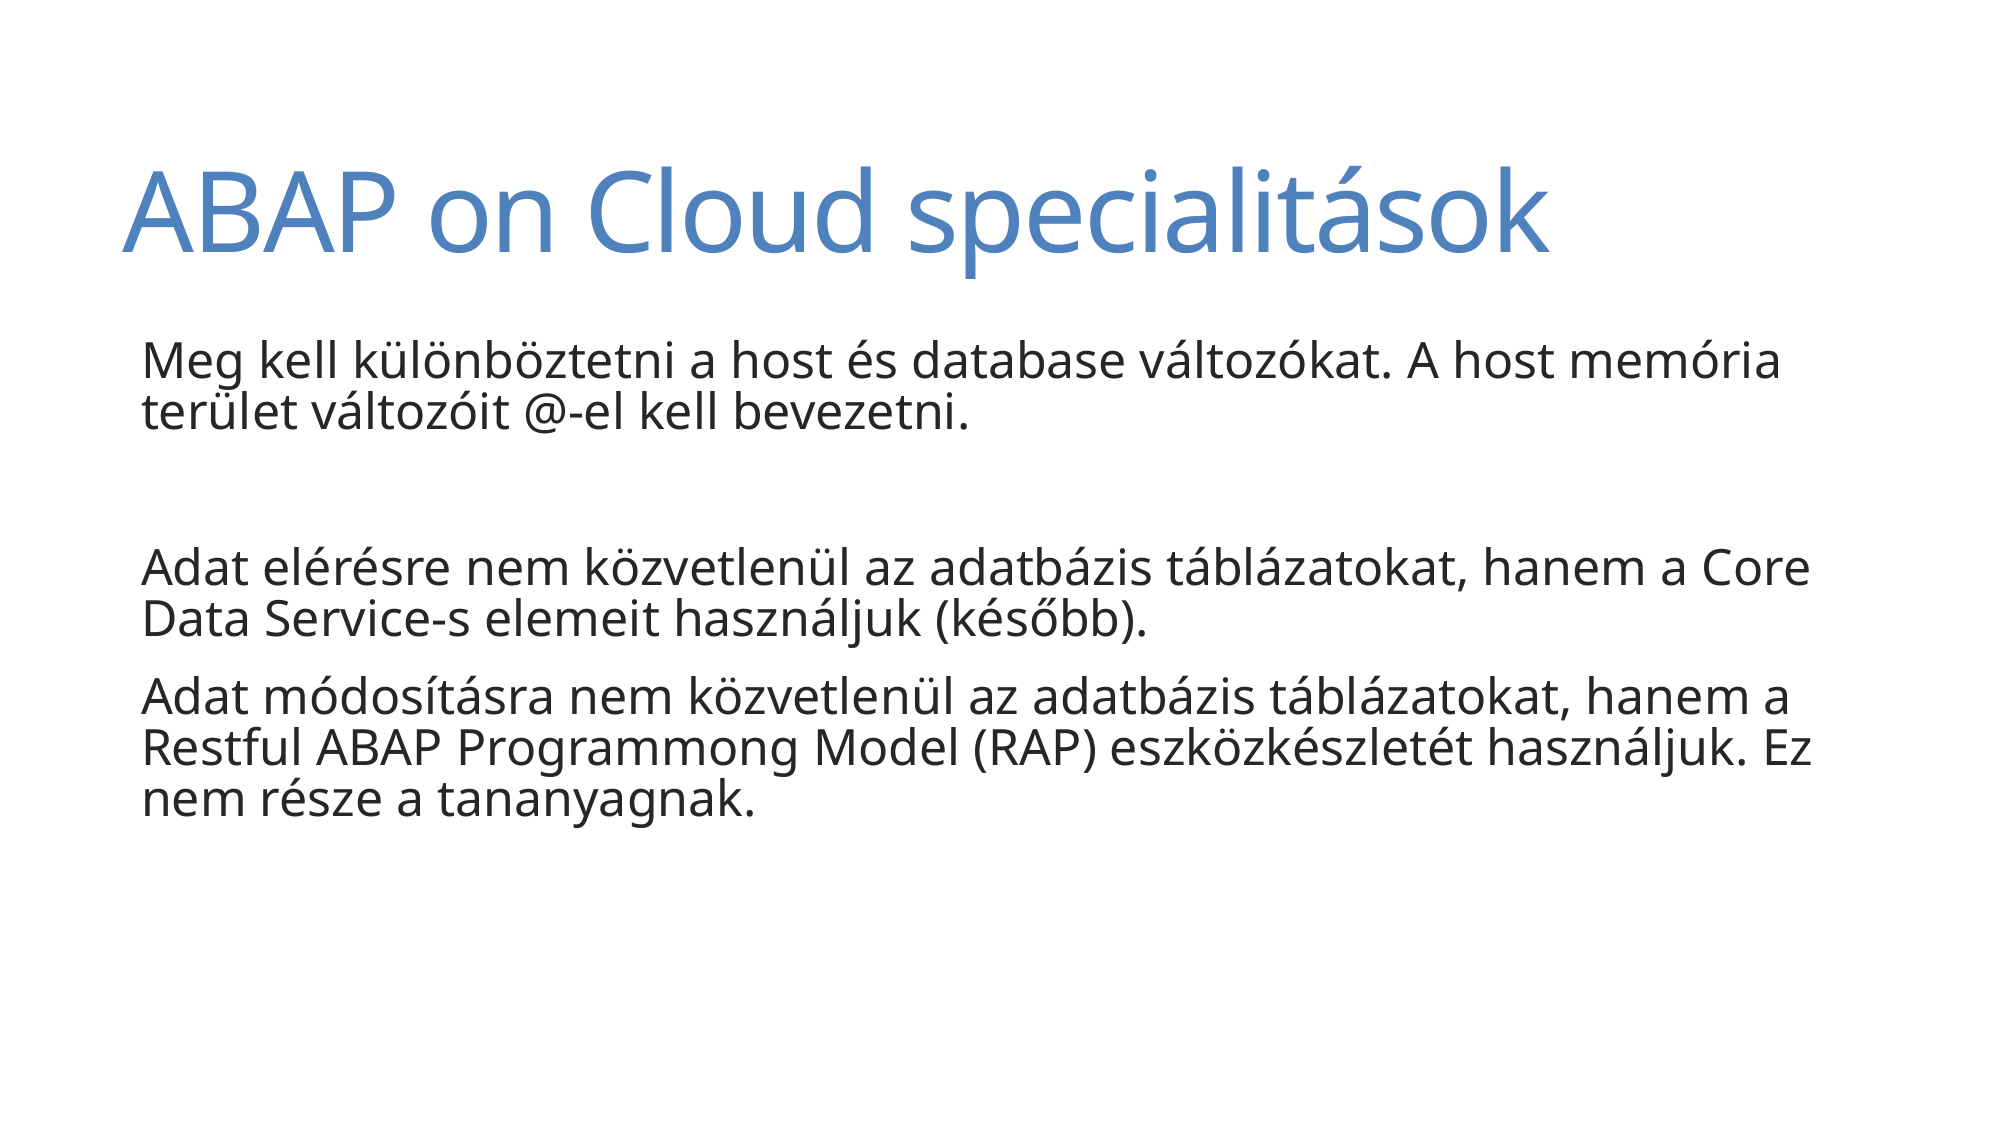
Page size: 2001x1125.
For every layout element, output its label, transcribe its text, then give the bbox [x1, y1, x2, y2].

list Meg kell különböztetni a host és database változókat. A host memória terület változóit @-el kell bevezetni. Adat elérésre nem közvetlenül az adatbázis táblázatokat, hanem a Core Data Service-s elemeit használjuk (később). Adat módosításra nem közvetlenül az adatbázis táblázatokat, hanem a Restful ABAP Programmong Model (RAP) eszközkészletét használjuk. Ez nem része a tananyagnak. [111, 329, 1876, 948]
title ABAP on Cloud specialitások [107, 81, 1875, 354]
